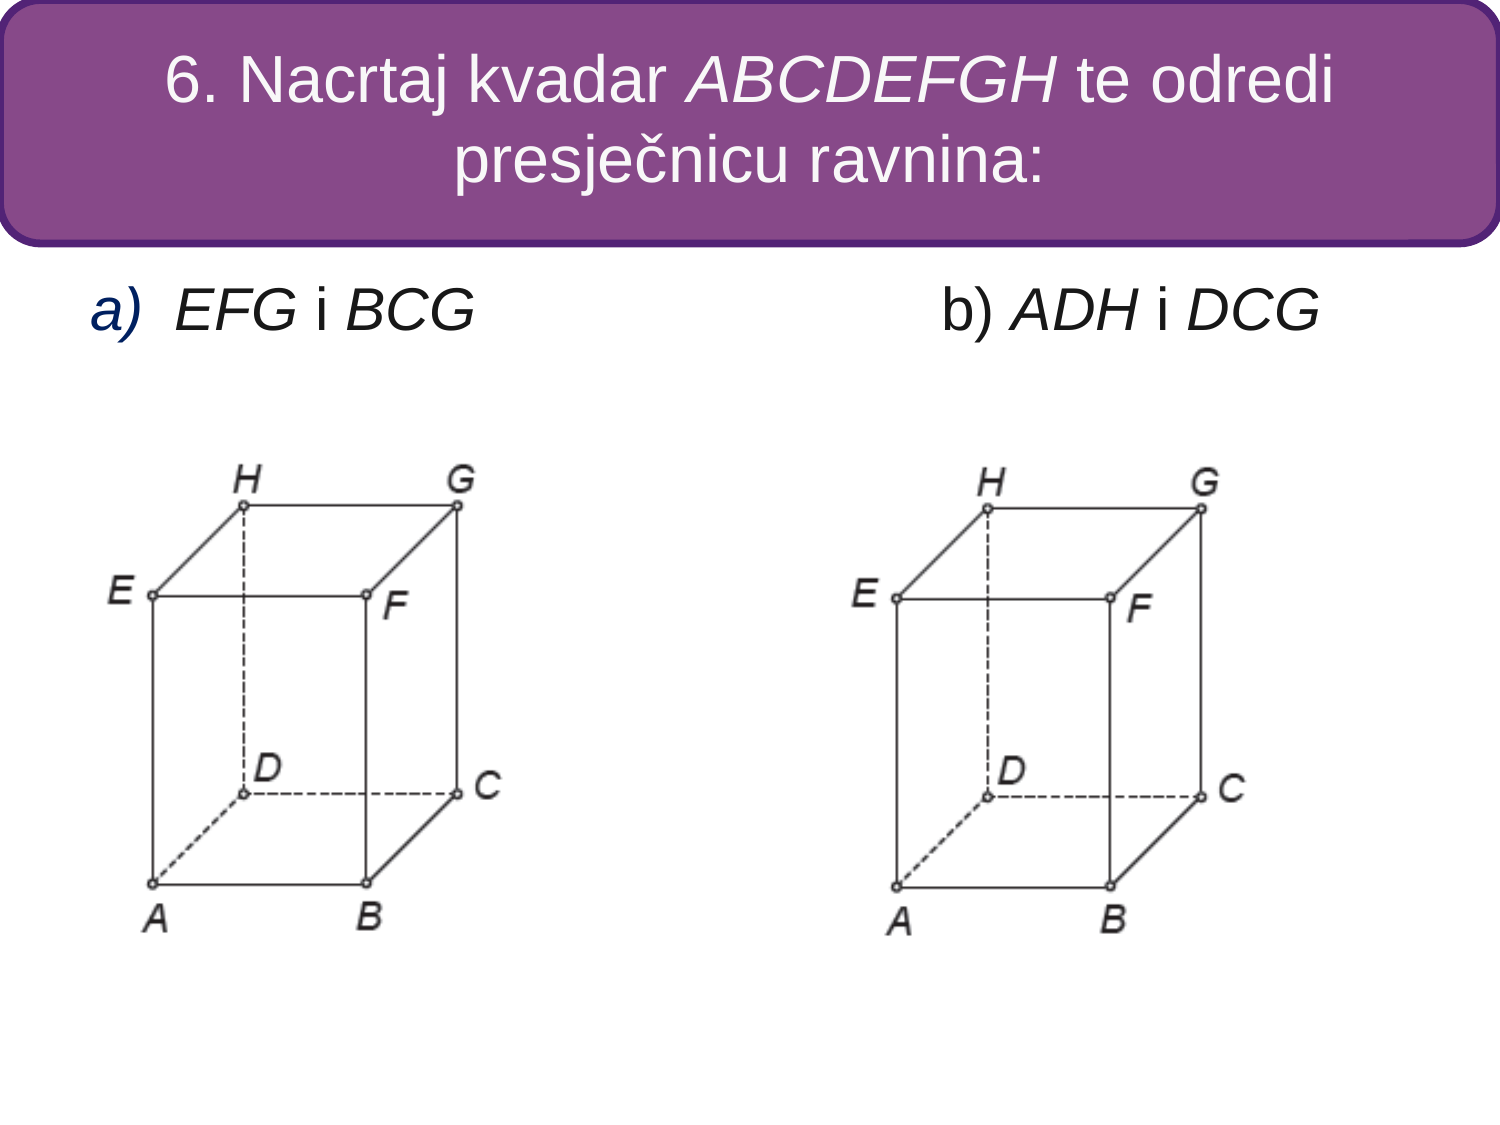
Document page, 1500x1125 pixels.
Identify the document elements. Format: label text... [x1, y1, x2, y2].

title 6. Nacrtaj kvadar ABCDEFGH te odredi presječnicu ravnina: [0, 0, 1500, 233]
picture [88, 456, 514, 953]
list EFG i BCG b) ADH i DCG [75, 262, 1425, 1005]
picture [832, 459, 1258, 956]
